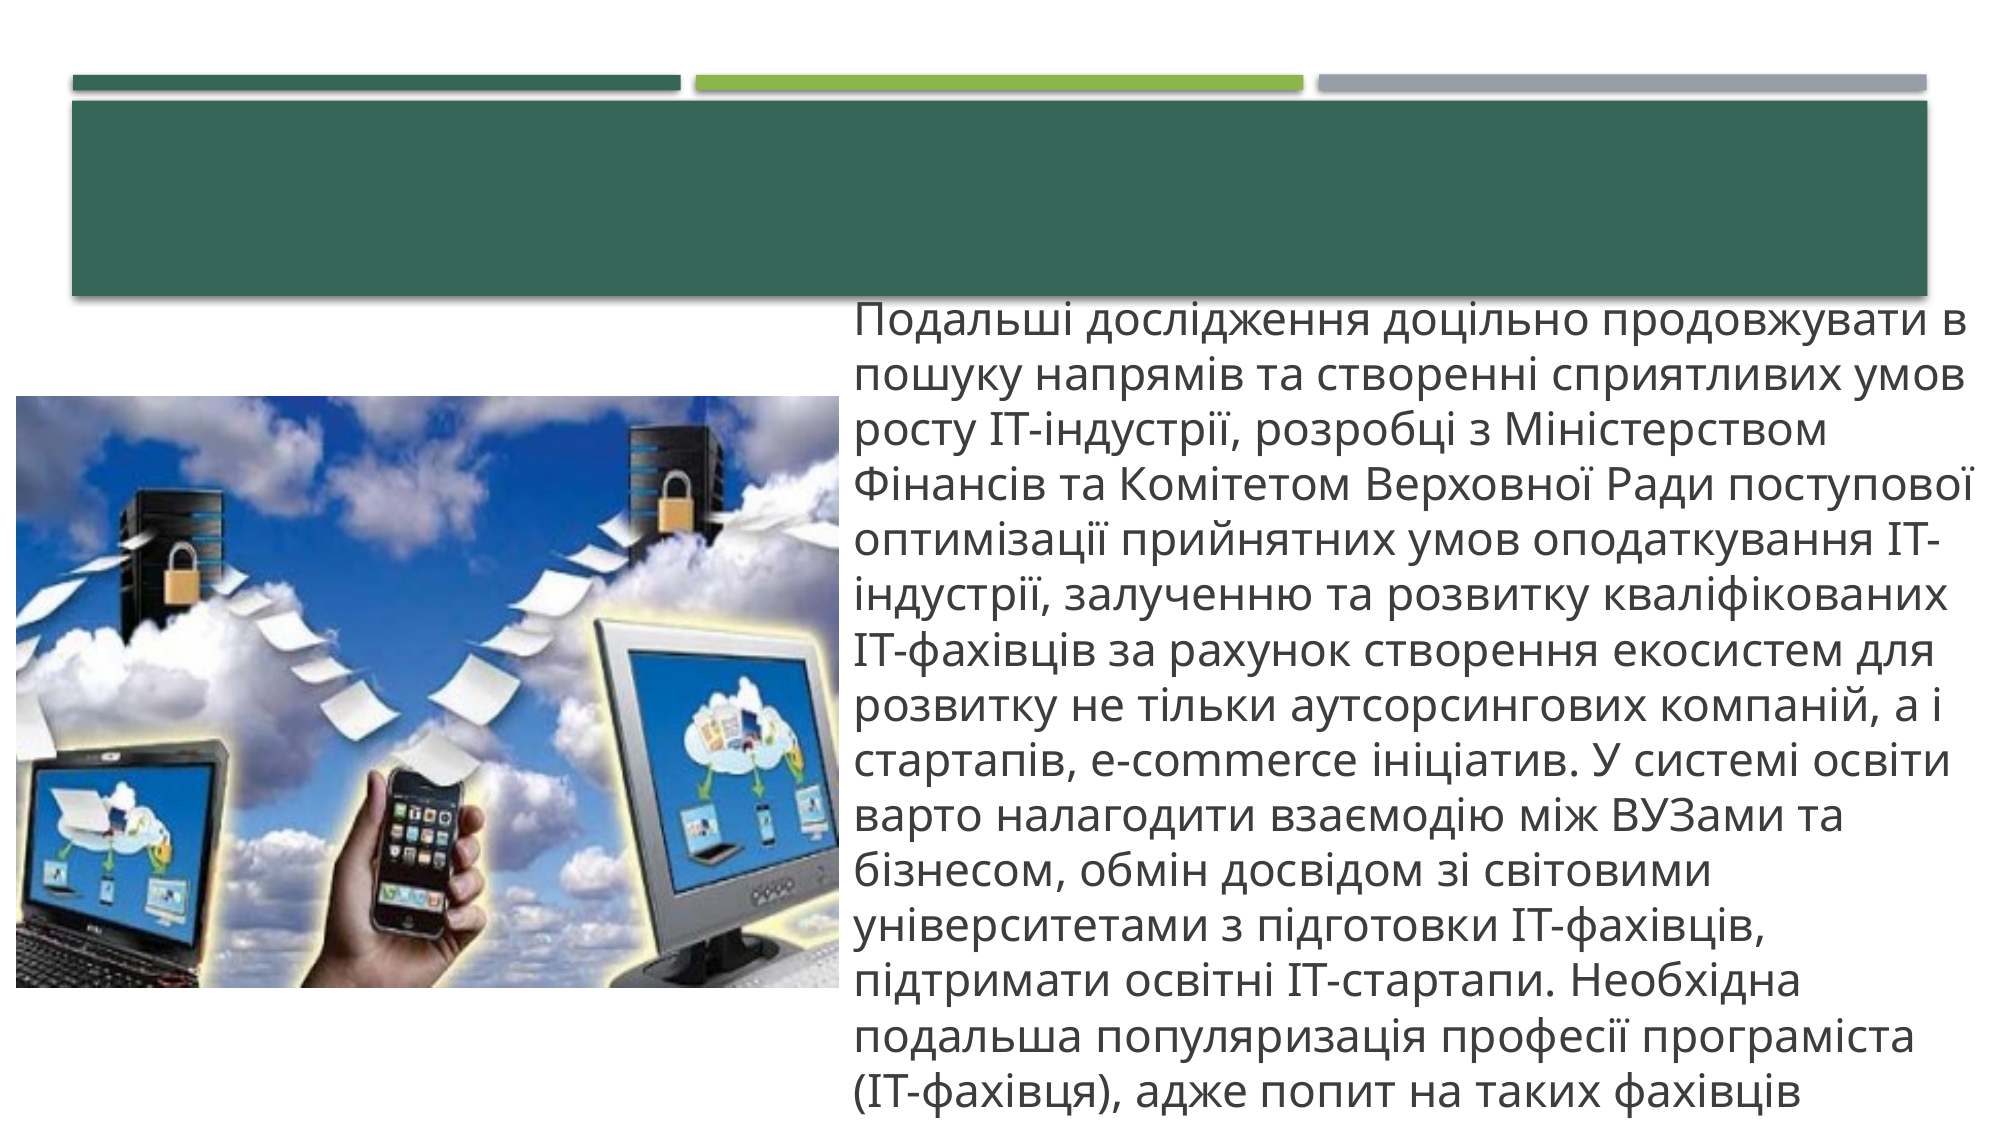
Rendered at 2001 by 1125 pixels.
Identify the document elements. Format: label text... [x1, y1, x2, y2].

picture [16, 395, 840, 989]
list Подальші дослідження доцільно продовжувати в пошуку напрямів та створенні сприятливих умов росту ІТ-індустрії, розробці з Міністерством Фінансів та Комітетом Верховної Ради поступової оптимізації прийнятних умов оподаткування ІТ-індустрії, залученню та розвитку кваліфікованих IT-фахівців за рахунок створення екосистем для розвитку не тільки аутсорсингових компаній, а і стартапів, e-commerce ініціатив. У системі освіти варто налагодити взаємодію між ВУЗами та бізнесом, обмін досвідом зі світовими університетами з підготовки ІТ-фахівців, підтримати освітні IT-стартапи. Необхідна подальша популяризація професії програміста (ІТ-фахівця), адже попит на таких фахівців зростає. [838, 281, 2000, 1125]
